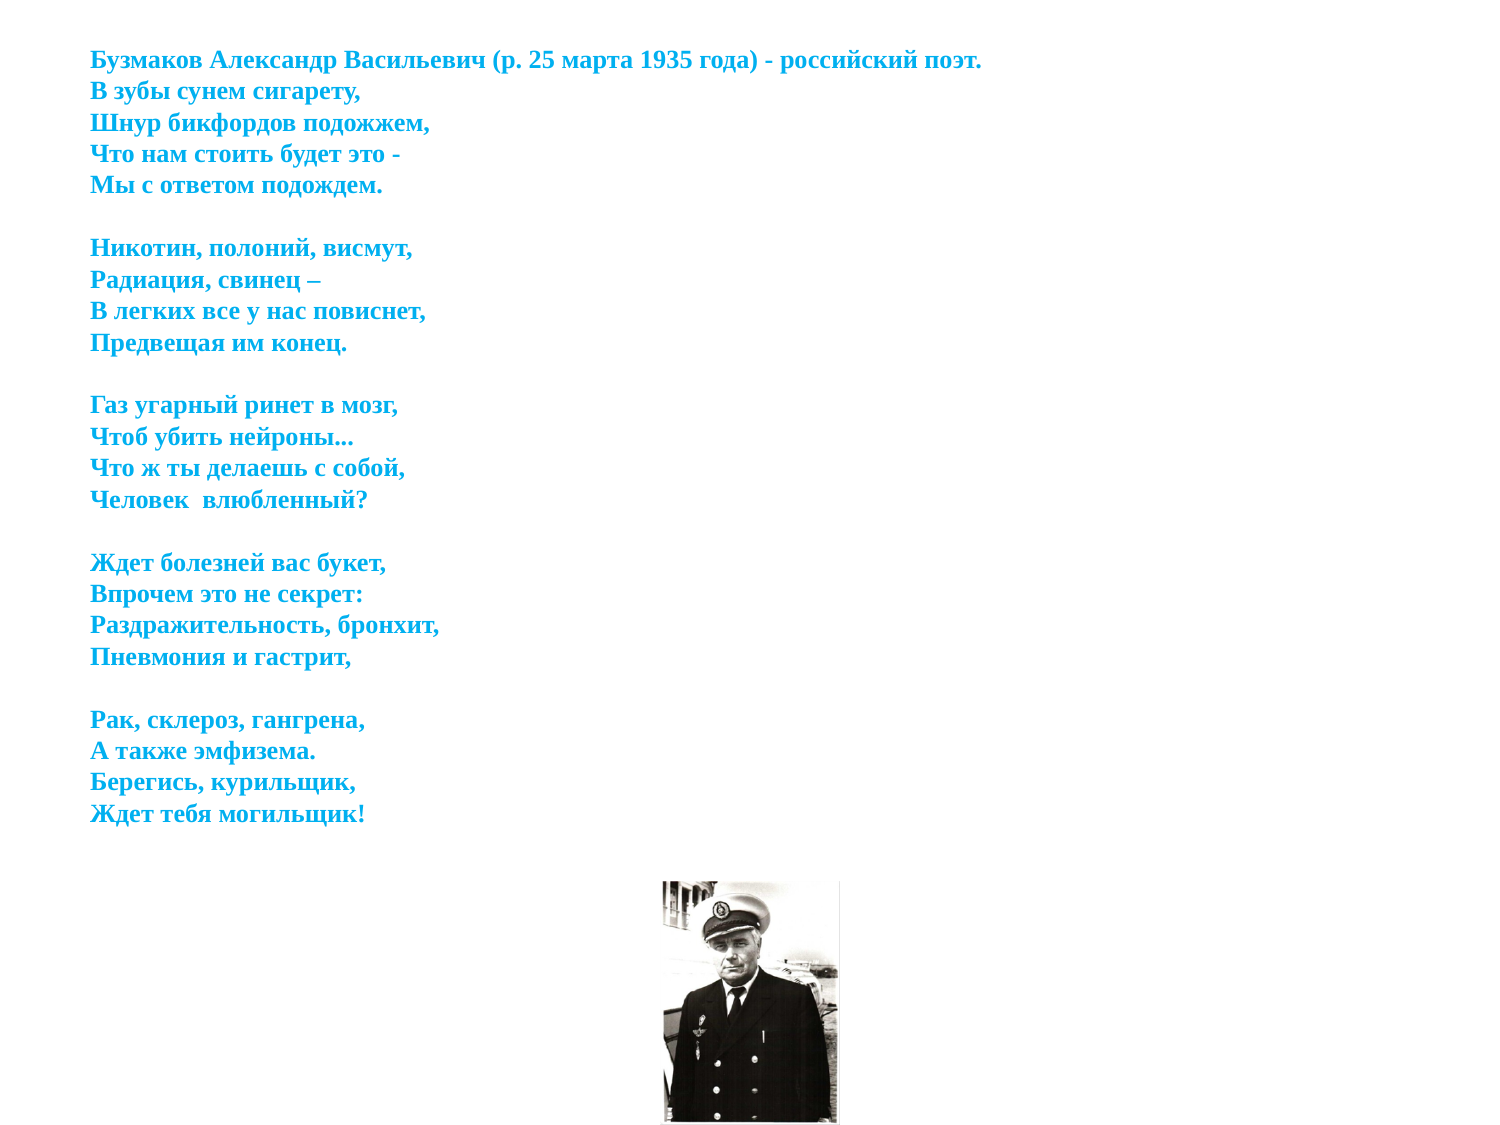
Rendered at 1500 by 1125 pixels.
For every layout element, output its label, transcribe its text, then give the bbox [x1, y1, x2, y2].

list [660, 881, 840, 1125]
title Бузмаков Александр Васильевич (р. 25 марта 1935 года) - российский поэт. В зубы сунем сигарету, Шнур бикфордов подожжем, Что нам стоить будет это - Мы с ответом подождем. Никотин, полоний, висмут, Радиация, свинец – В легких все у нас повиснет, Предвещая им конец. Газ угарный ринет в мозг, Чтоб убить нейроны... Что ж ты делаешь с собой, Человек влюбленный? Ждет болезней вас букет, Впрочем это не секрет: Раздражительность, бронхит, Пневмония и гастрит, Рак, склероз, гангрена, А также эмфизема. Берегись, курильщик, Ждет тебя могильщик! [75, 0, 1425, 870]
